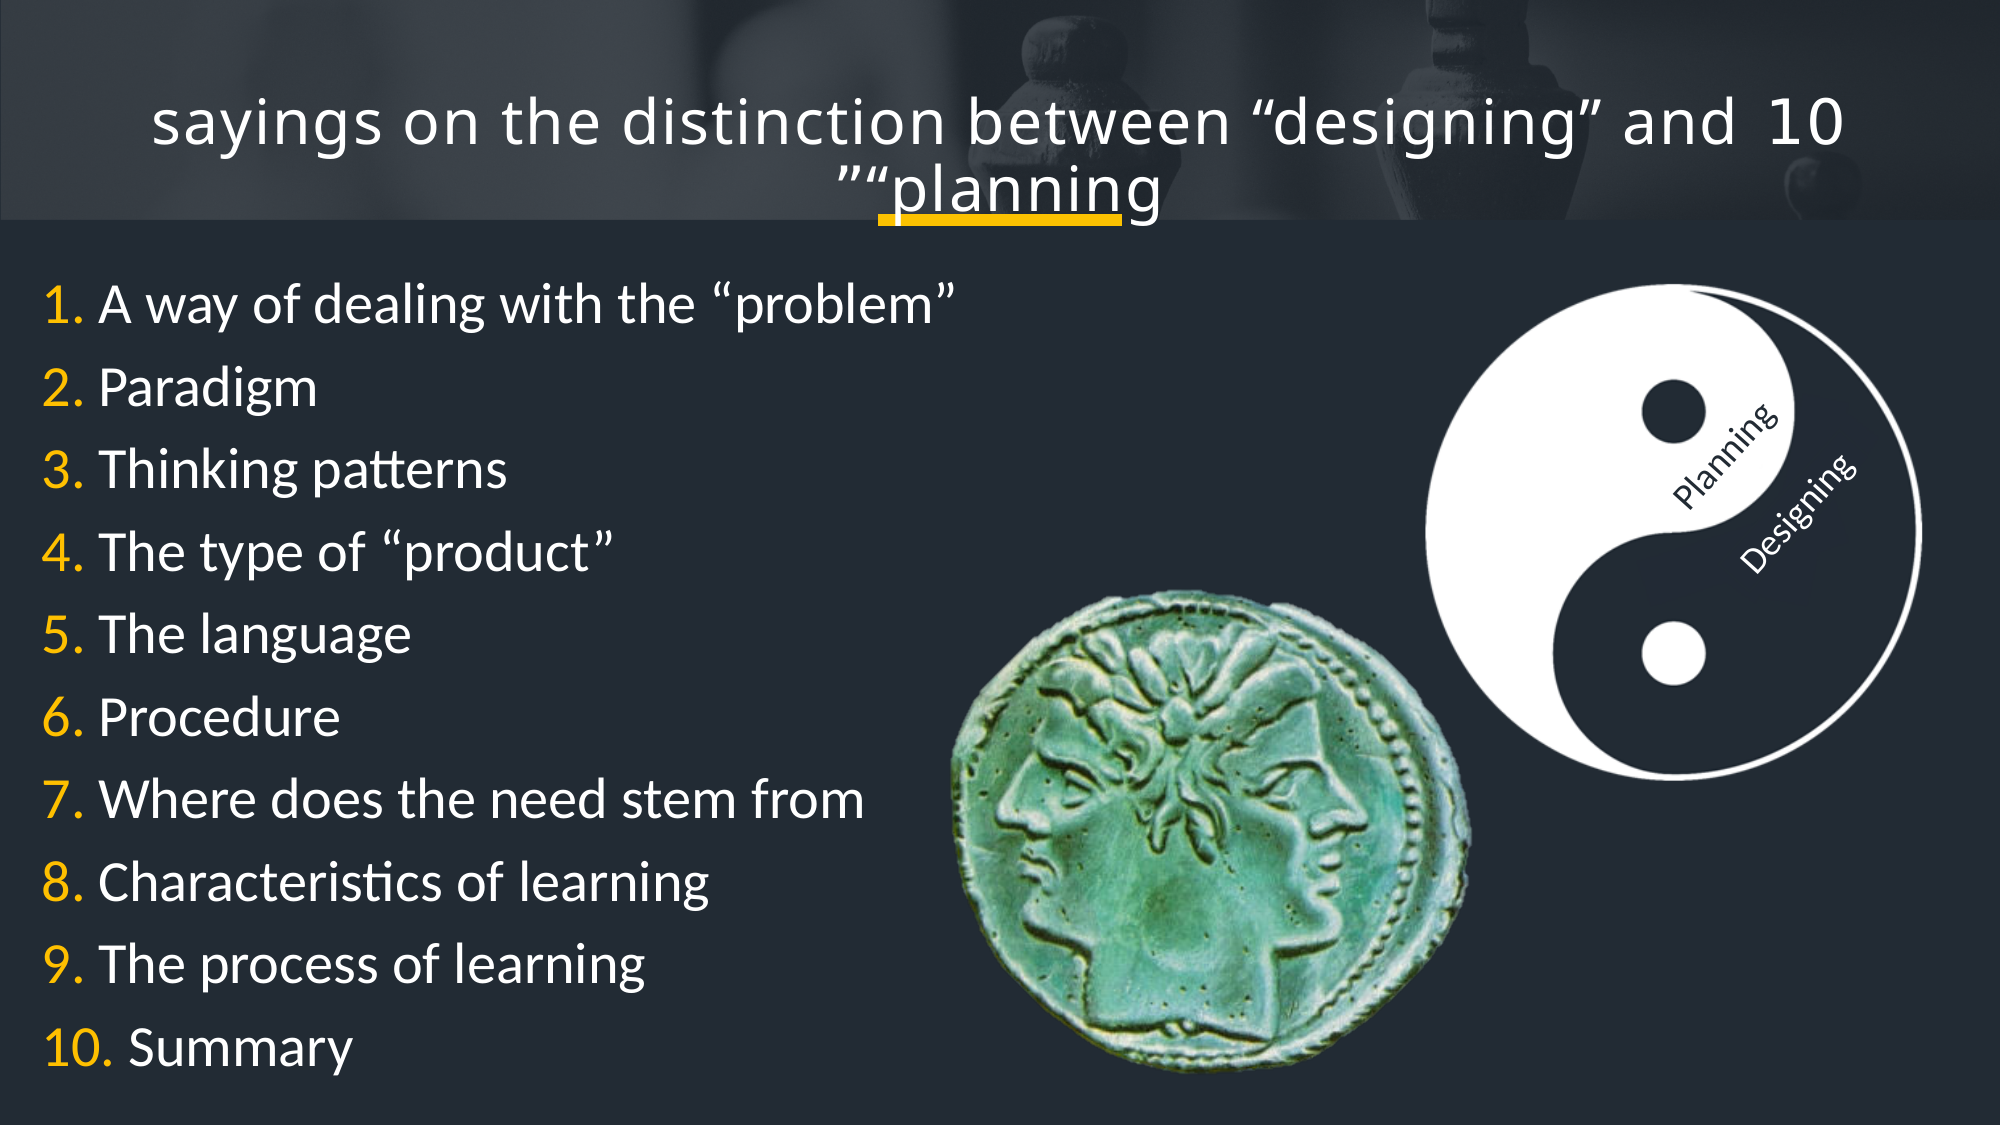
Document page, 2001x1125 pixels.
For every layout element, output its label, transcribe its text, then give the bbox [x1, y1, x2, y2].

text_box A way of dealing with the “problem” Paradigm Thinking patterns The type of “product” The language Procedure Where does the need stem from Characteristics of learning The process of learning Summary [27, 258, 1088, 1086]
picture [921, 275, 2000, 1096]
title 10 sayings on the distinction between “designing” and “planning” [0, 82, 2000, 169]
